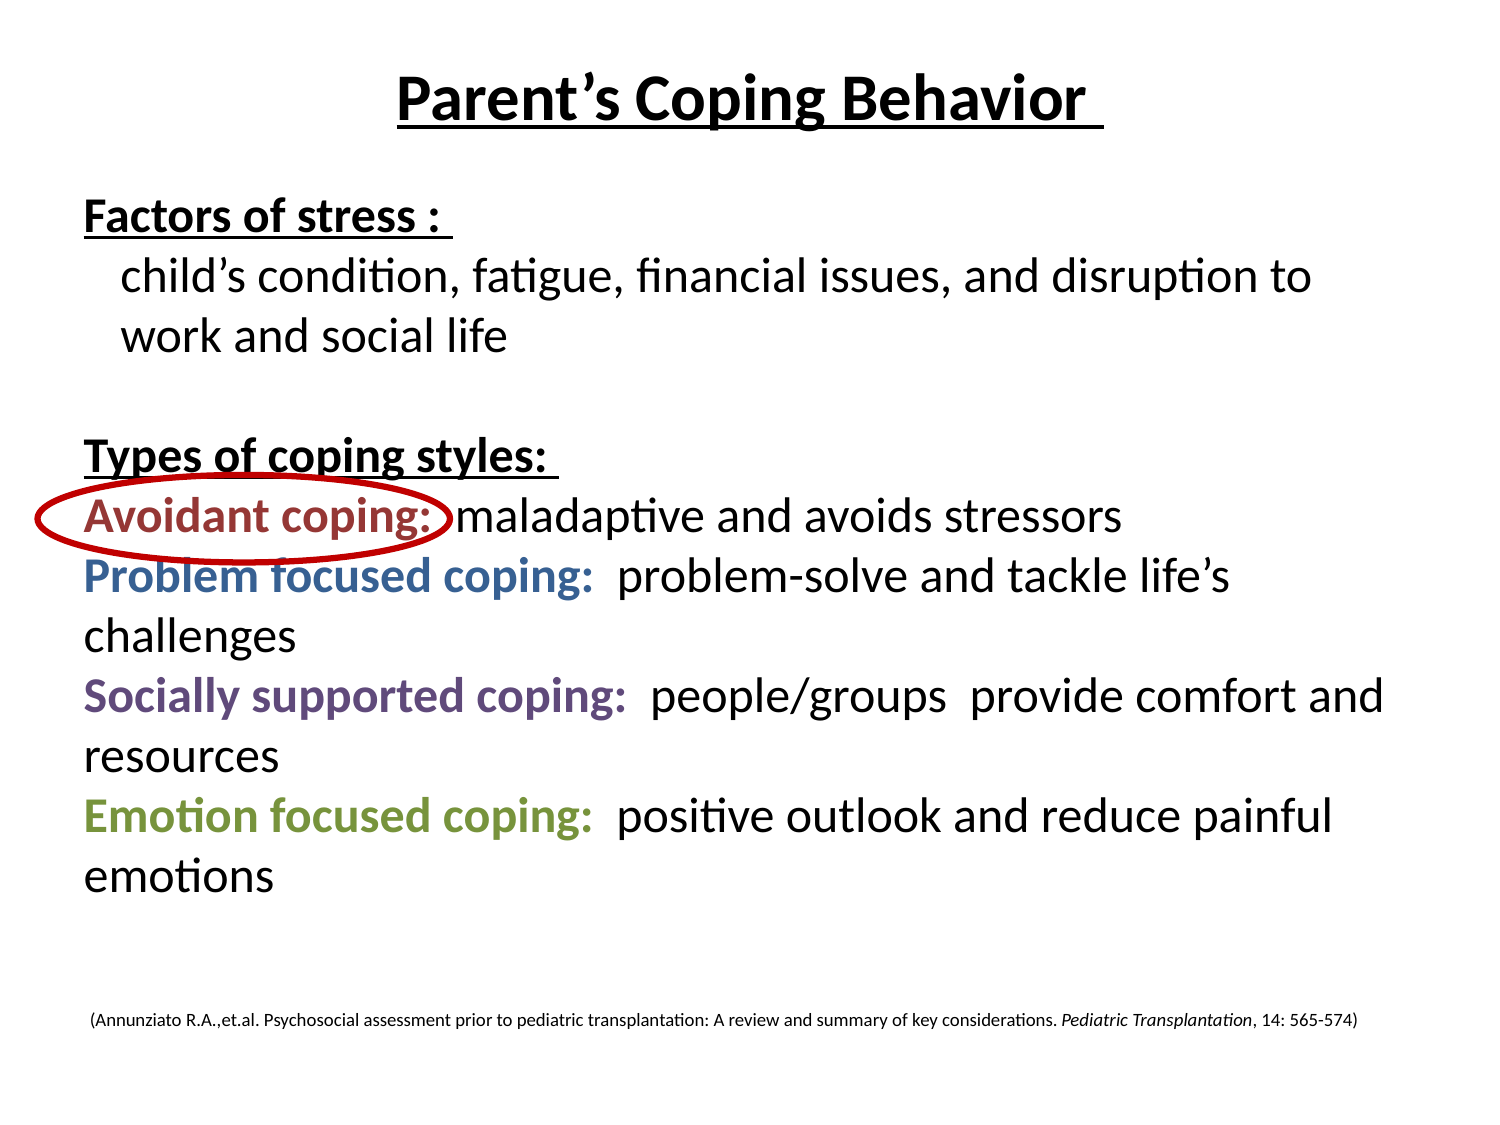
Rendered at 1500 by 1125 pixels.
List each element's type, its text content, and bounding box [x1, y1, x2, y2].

text_box [35, 472, 453, 565]
title Parent’s Coping Behavior [0, 0, 1500, 188]
text_box Factors of stress : child’s condition, fatigue, financial issues, and disruption to work and social life Types of coping styles: Avoidant coping: maladaptive and avoids stressors Problem focused coping: problem-solve and tackle life’s challenges Socially supported coping: people/groups provide comfort and resources Emotion focused coping: positive outlook and reduce painful emotions [68, 174, 1432, 1110]
text_box (Annunziato R.A.,et.al. Psychosocial assessment prior to pediatric transplantation: A review and summary of key considerations. Pediatric Transplantation, 14: 565-574) [75, 999, 1430, 1038]
